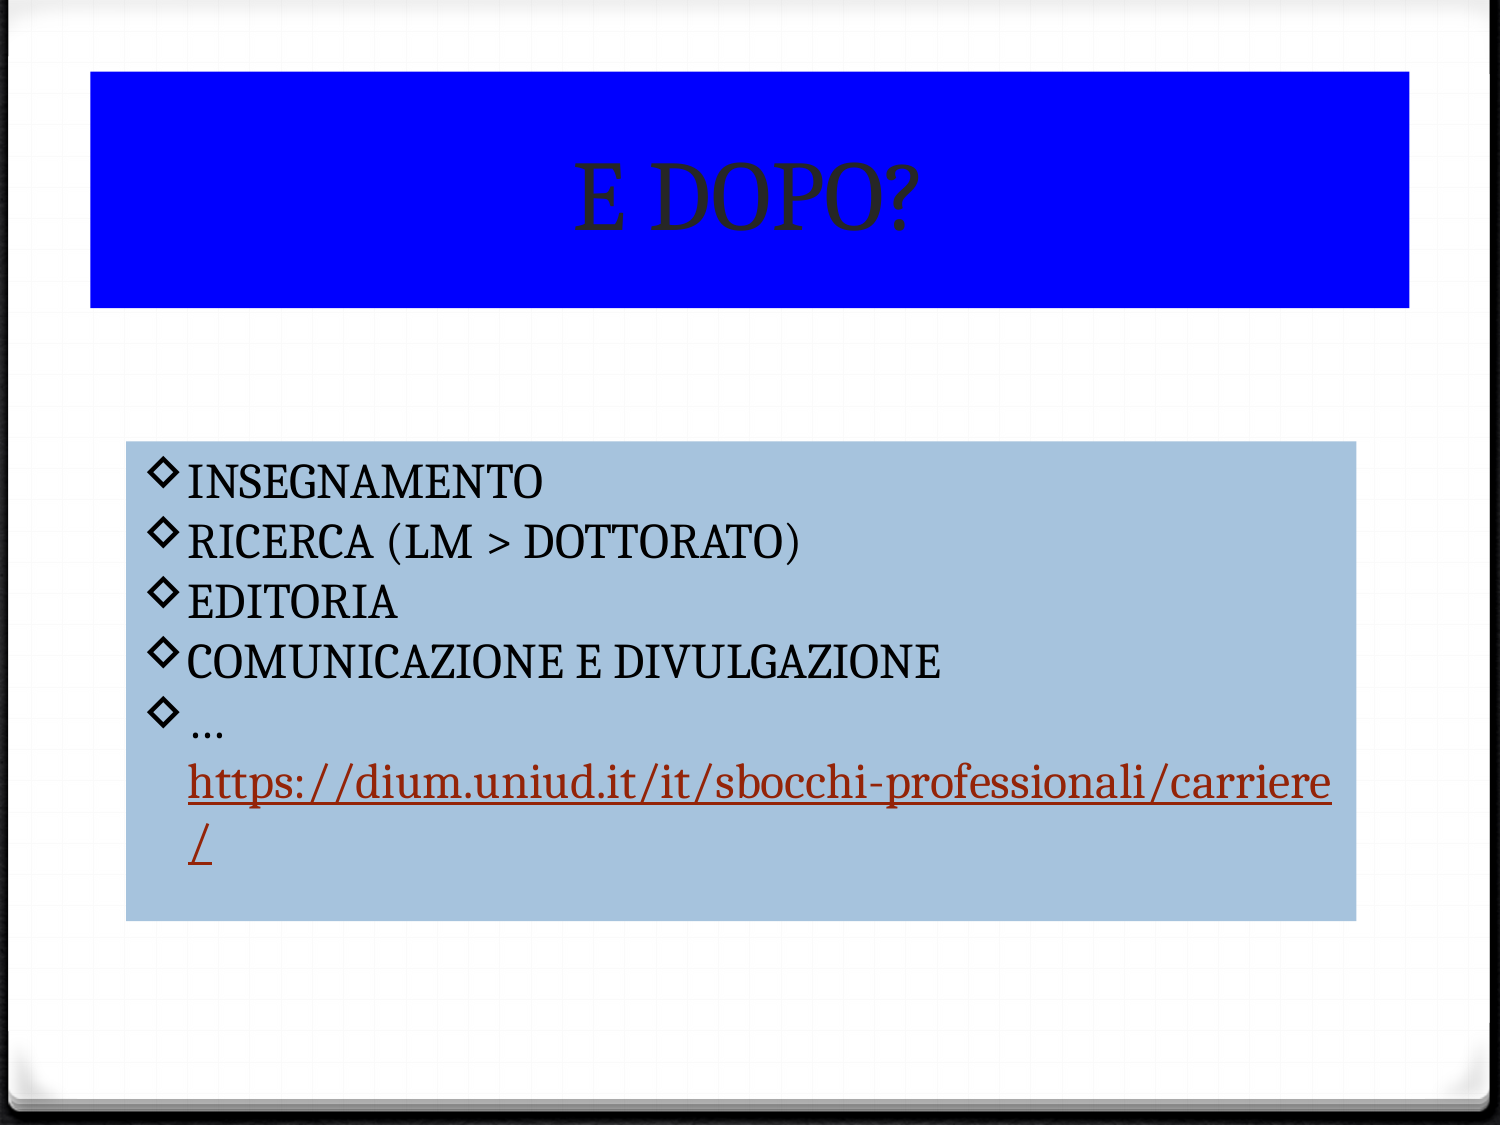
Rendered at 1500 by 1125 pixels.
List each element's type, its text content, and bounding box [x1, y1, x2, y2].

picture [0, 0, 1500, 1125]
title E DOPO? [90, 71, 1410, 309]
text_box INSEGNAMENTO RICERCA (LM > DOTTORATO) EDITORIA COMUNICAZIONE E DIVULGAZIONE … https://dium.uniud.it/it/sbocchi-professionali/carriere/ [126, 441, 1357, 922]
